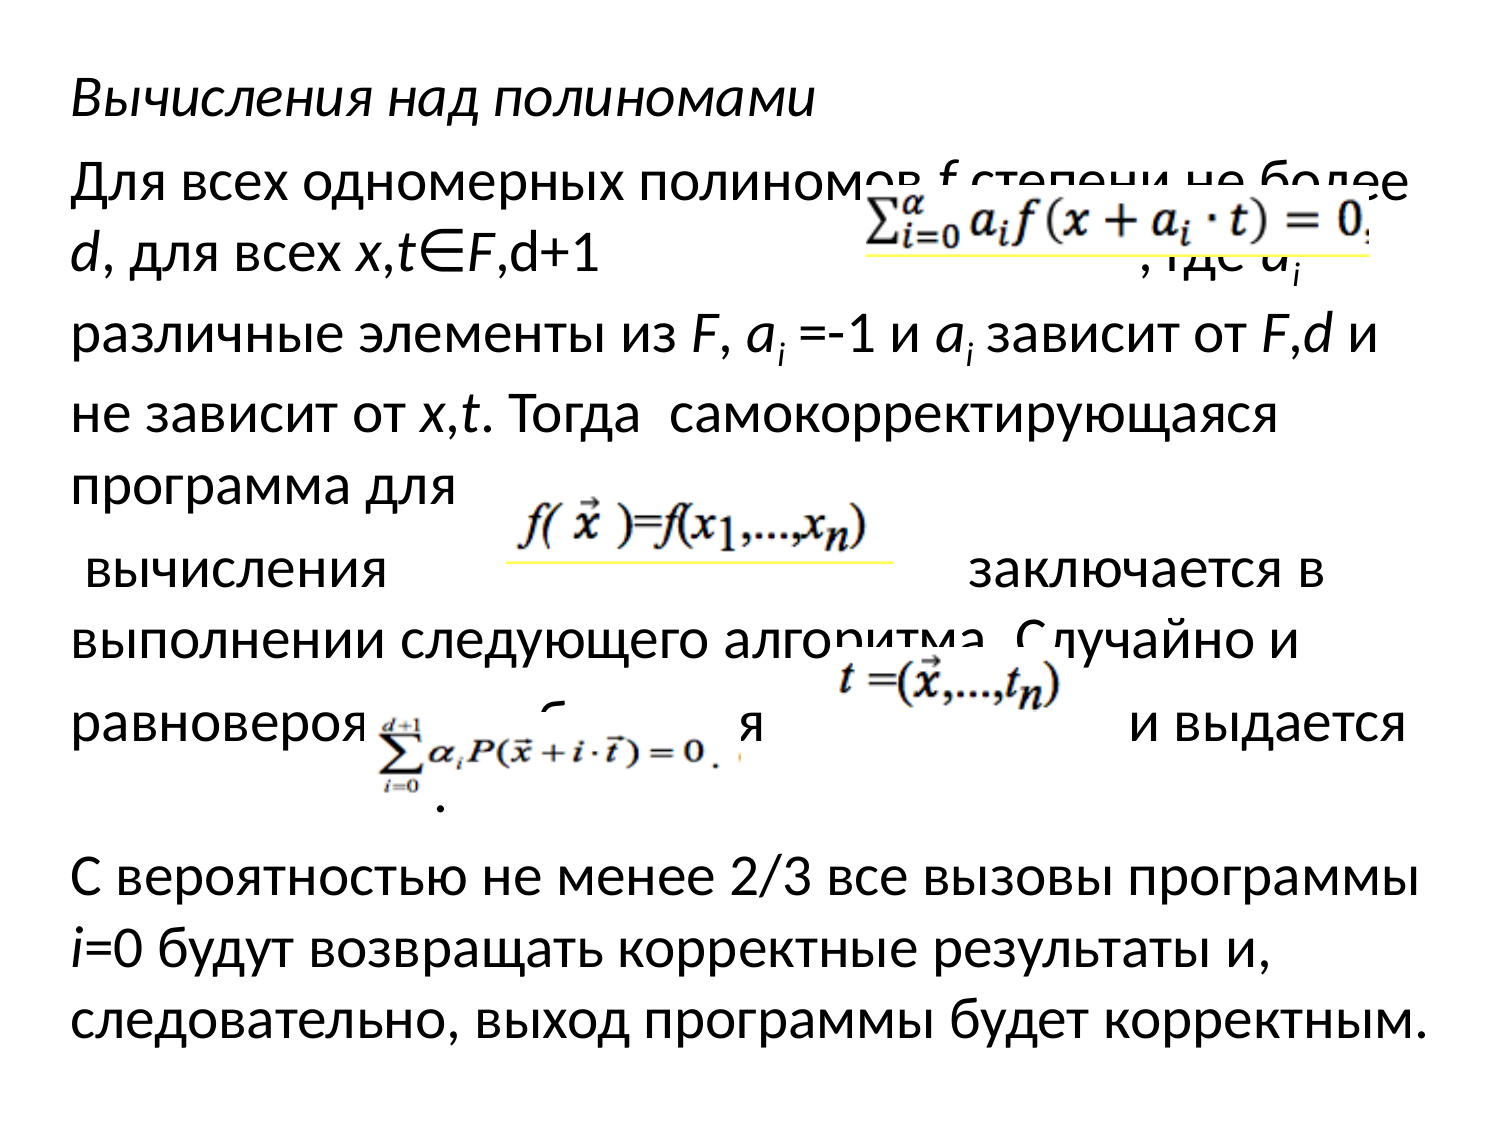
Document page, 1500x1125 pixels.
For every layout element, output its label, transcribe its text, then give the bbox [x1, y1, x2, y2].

picture [506, 492, 895, 565]
list Вычисления над полиномами Для всех одномерных полиномов f степени не более d, для всех x,t∈F,d+1 , где ai – различные элементы из F, ai =-1 и ai зависит от F,d и не зависит от x,t. Тогда самокорректирующаяся программа для вычисления заключается в выполнении следующего алгоритма. Случайно и равновероятно выбирается и выдается . С вероятностью не менее 2/3 все вызовы программы i=0 будут возвращать корректные результаты и, следовательно, выход программы будет корректным. [55, 50, 1453, 1081]
picture [866, 185, 1369, 257]
picture [363, 711, 741, 806]
picture [832, 647, 1067, 713]
